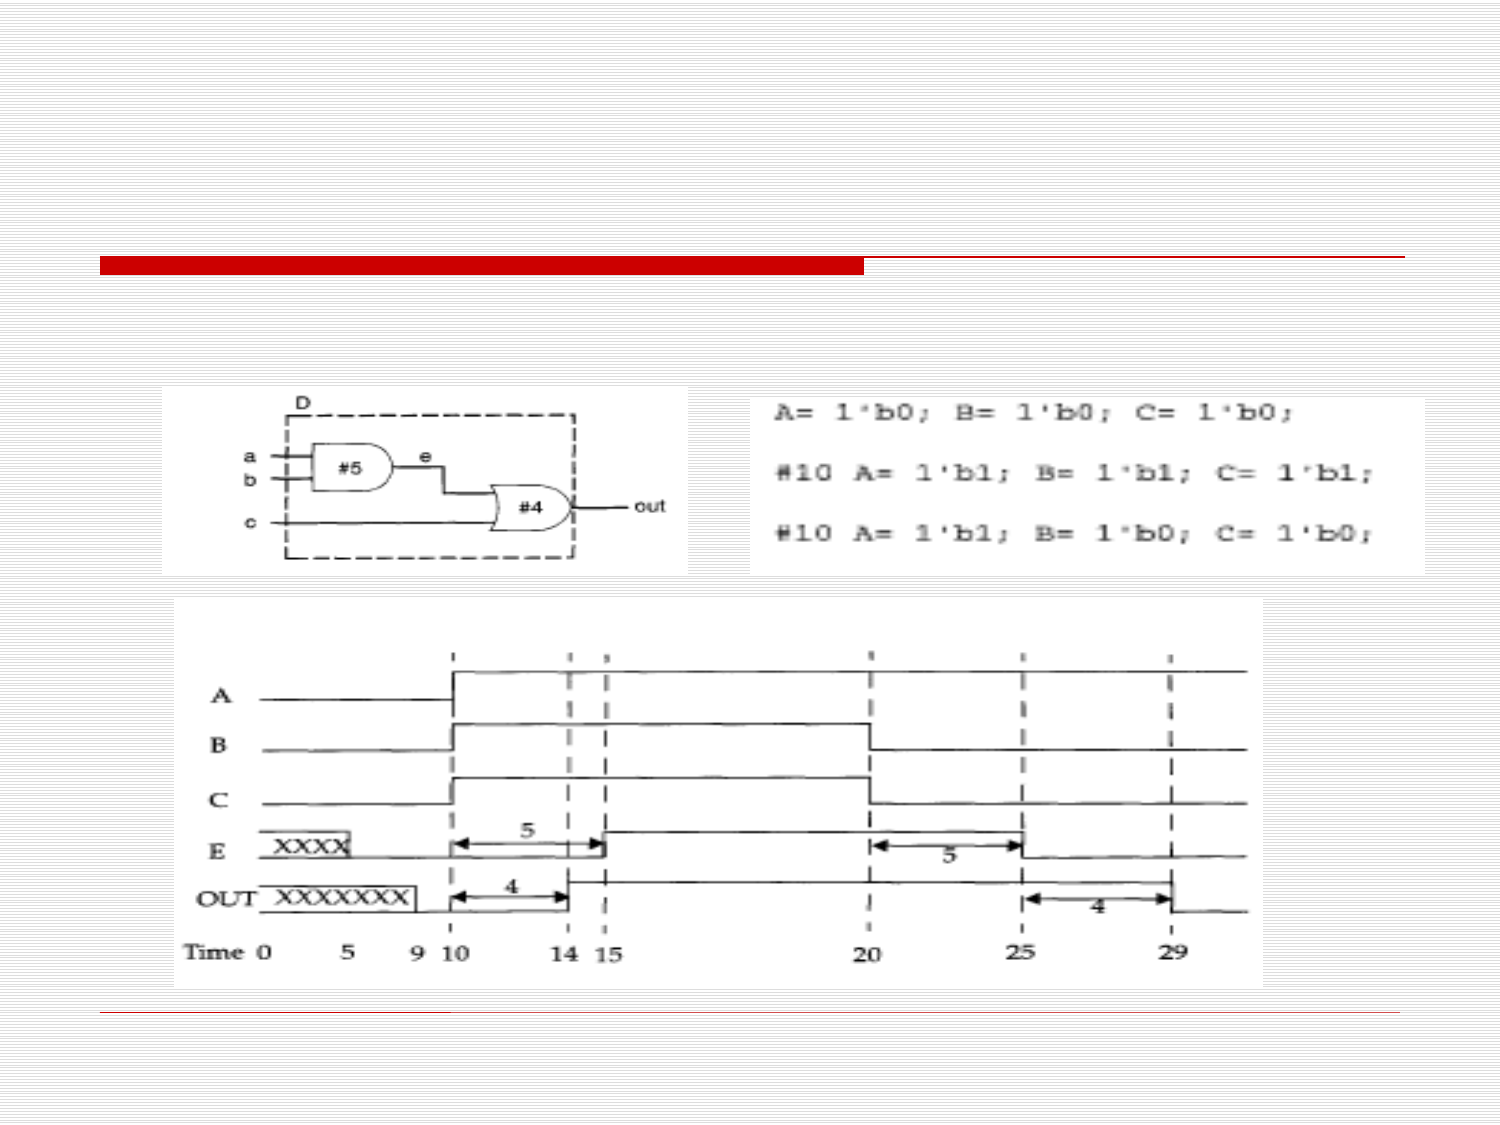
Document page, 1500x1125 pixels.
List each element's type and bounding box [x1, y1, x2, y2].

picture [749, 399, 1426, 576]
picture [162, 387, 688, 576]
list [174, 599, 1263, 988]
